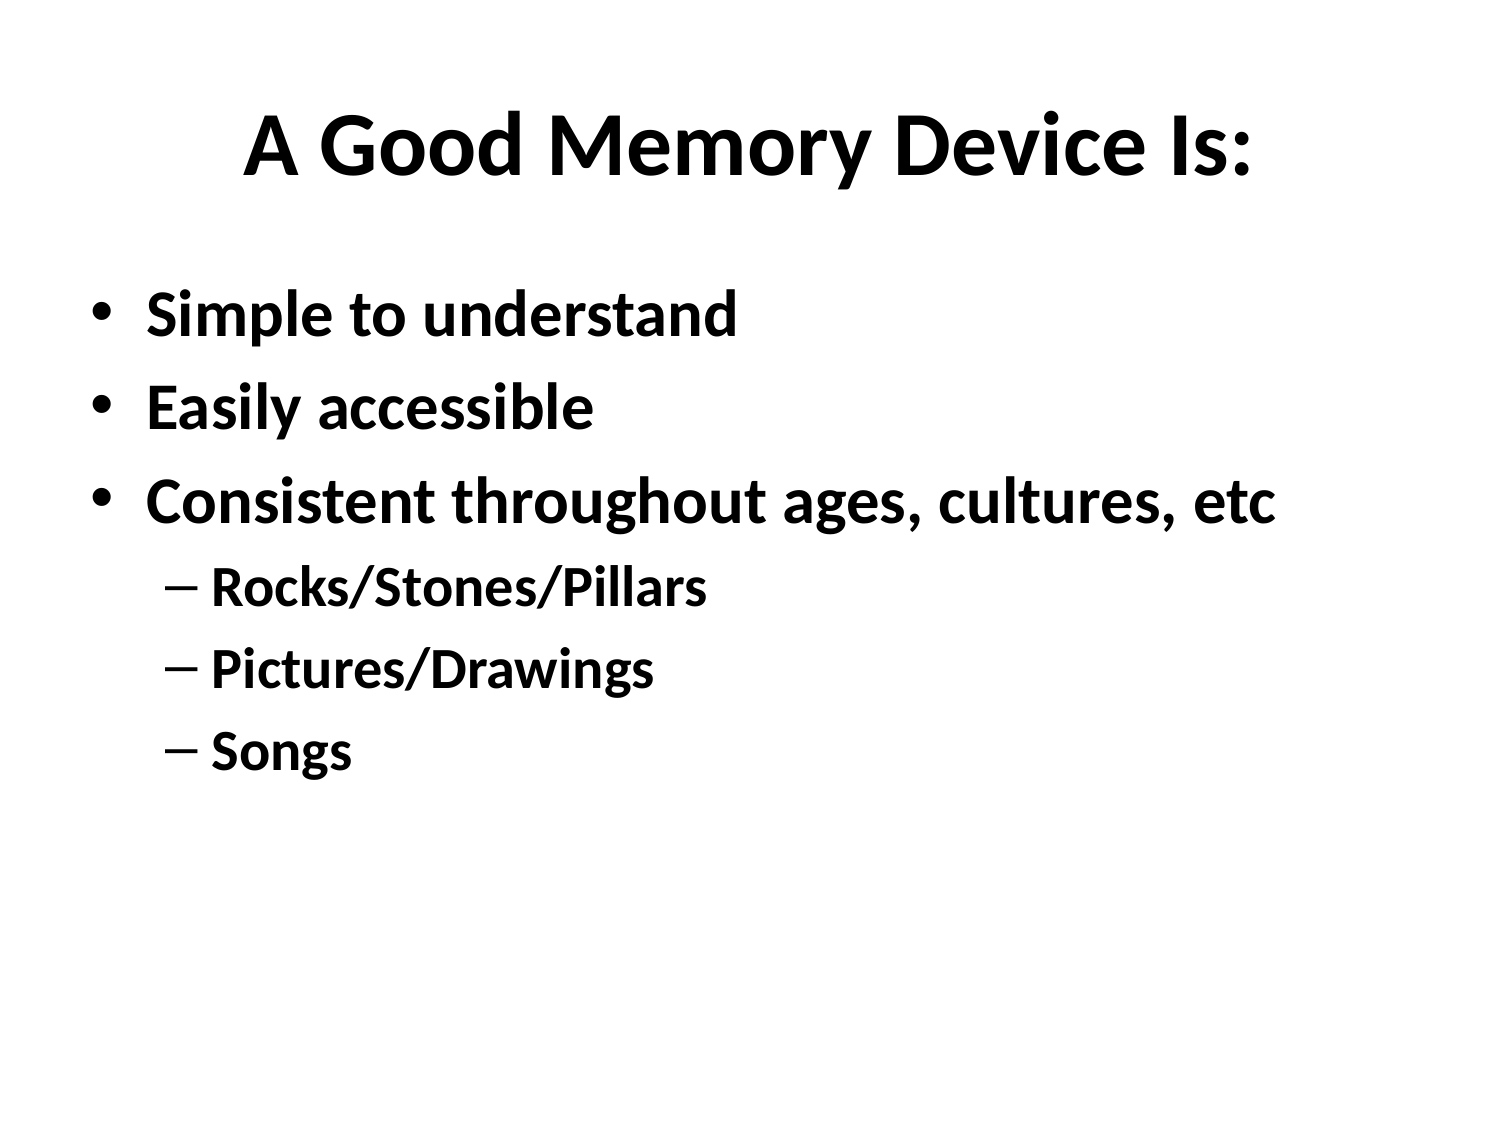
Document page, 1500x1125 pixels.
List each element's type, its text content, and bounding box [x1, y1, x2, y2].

title A Good Memory Device Is: [75, 45, 1425, 233]
list Simple to understand Easily accessible Consistent throughout ages, cultures, etc Rocks/Stones/Pillars Pictures/Drawings Songs [75, 262, 1425, 1005]
